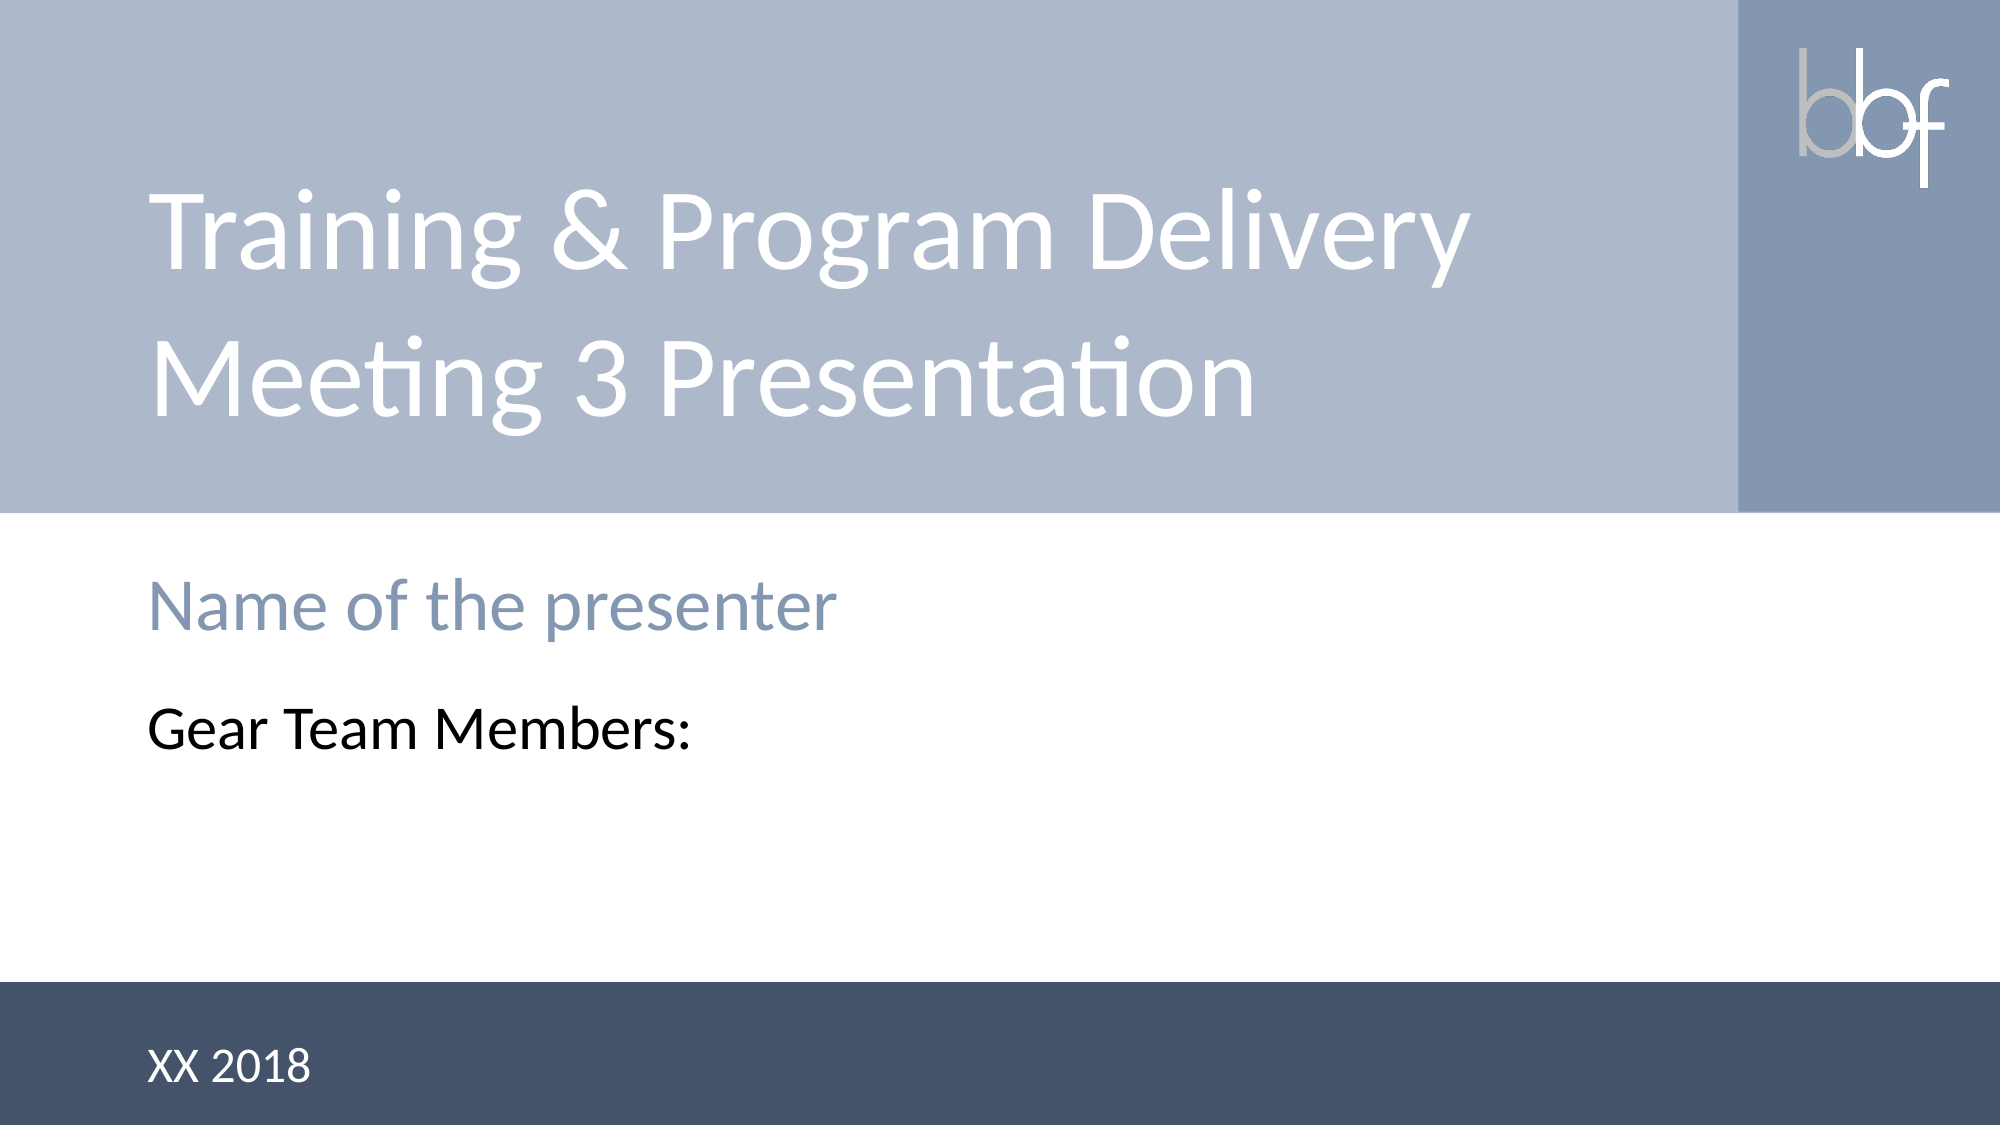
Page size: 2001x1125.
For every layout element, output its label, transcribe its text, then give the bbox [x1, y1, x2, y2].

text_box [111, 699, 1575, 858]
list Name of the presenter [132, 557, 1321, 663]
list XX 2018 [132, 1032, 953, 1102]
list Training & Program Delivery Meeting 3 Presentation [133, 161, 1724, 443]
list Gear Team Members: [132, 687, 1321, 847]
